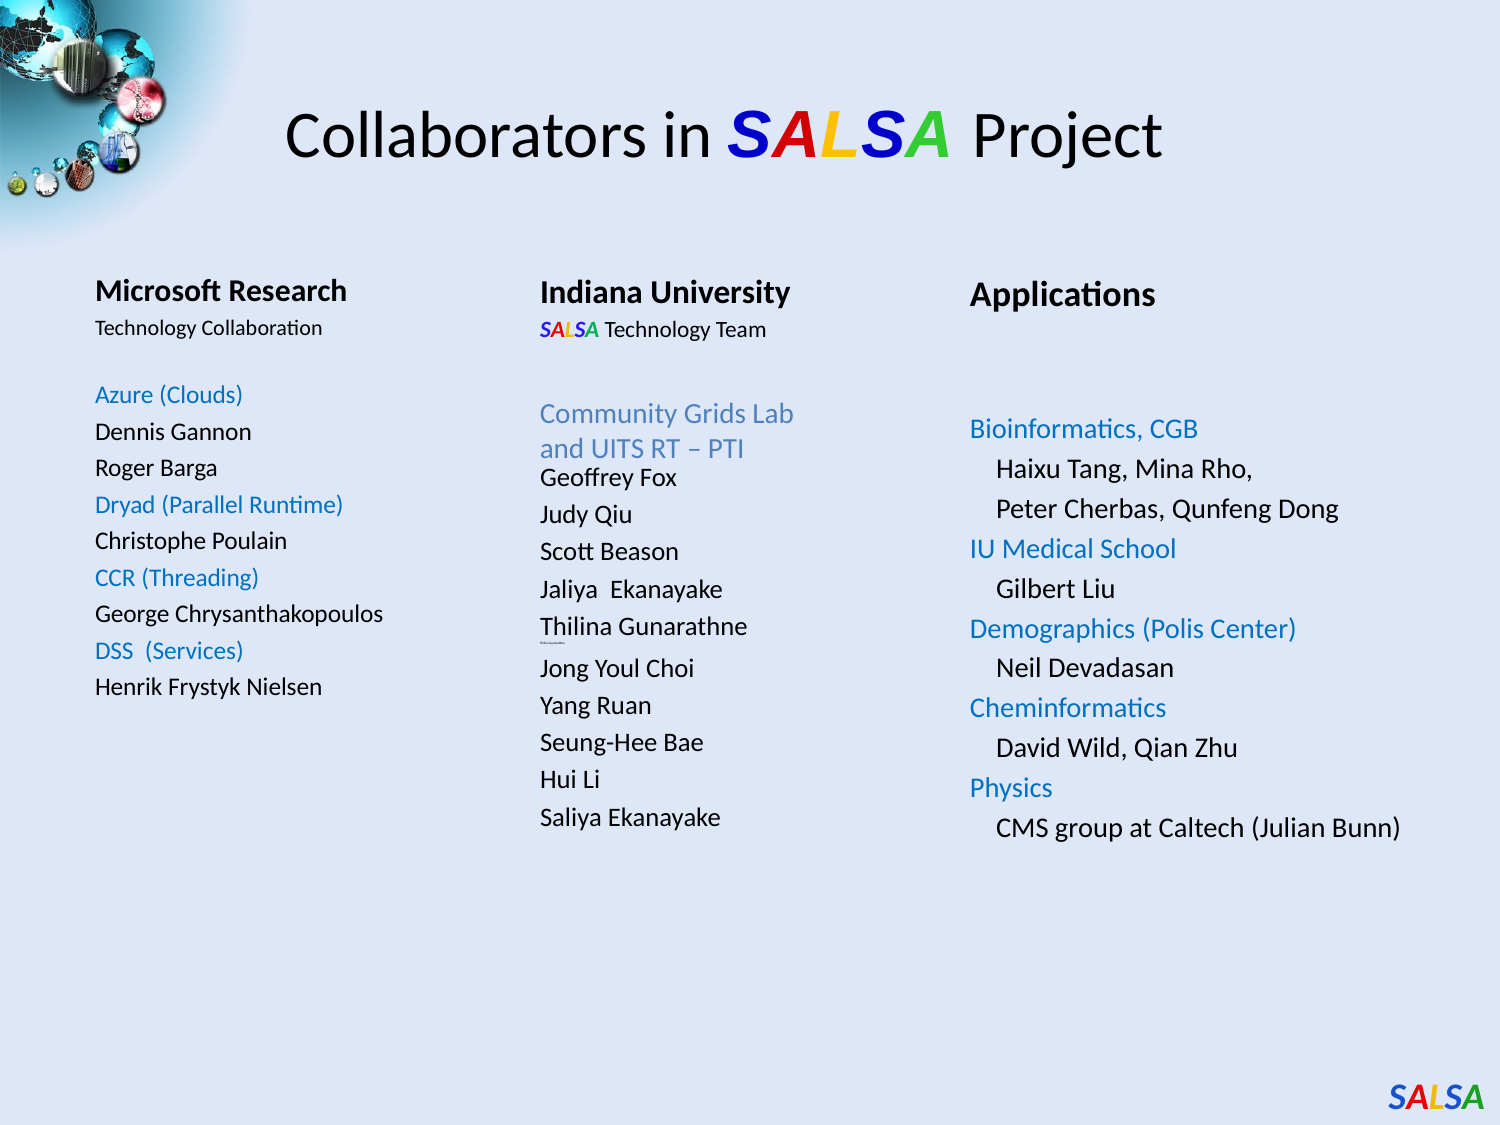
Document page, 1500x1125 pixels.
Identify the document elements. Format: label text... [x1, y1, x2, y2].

picture [0, 0, 263, 253]
text_box Microsoft Research Technology Collaboration Azure (Clouds) Dennis Gannon Roger Barga Dryad (Parallel Runtime) Christophe Poulain CCR (Threading) George Chrysanthakopoulos DSS (Services) Henrik Frystyk Nielsen [87, 262, 550, 725]
text_box Applications Bioinformatics, CGB Haixu Tang, Mina Rho, Peter Cherbas, Qunfeng Dong IU Medical School Gilbert Liu Demographics (Polis Center) Neil Devadasan Cheminformatics David Wild, Qian Zhu Physics CMS group at Caltech (Julian Bunn) [962, 262, 1500, 900]
text_box Community Grids Lab and UITS RT – PTI [524, 387, 820, 543]
title Collaborators in SALSA Project [237, 37, 1213, 225]
text_box Indiana University SALSA Technology Team Geoffrey Fox Judy Qiu Scott Beason Jaliya Ekanayake Thilina Gunarathne Thilina Gunarathne Jong Youl Choi Yang Ruan Seung-Hee Bae Hui Li Saliya Ekanayake [525, 262, 875, 875]
